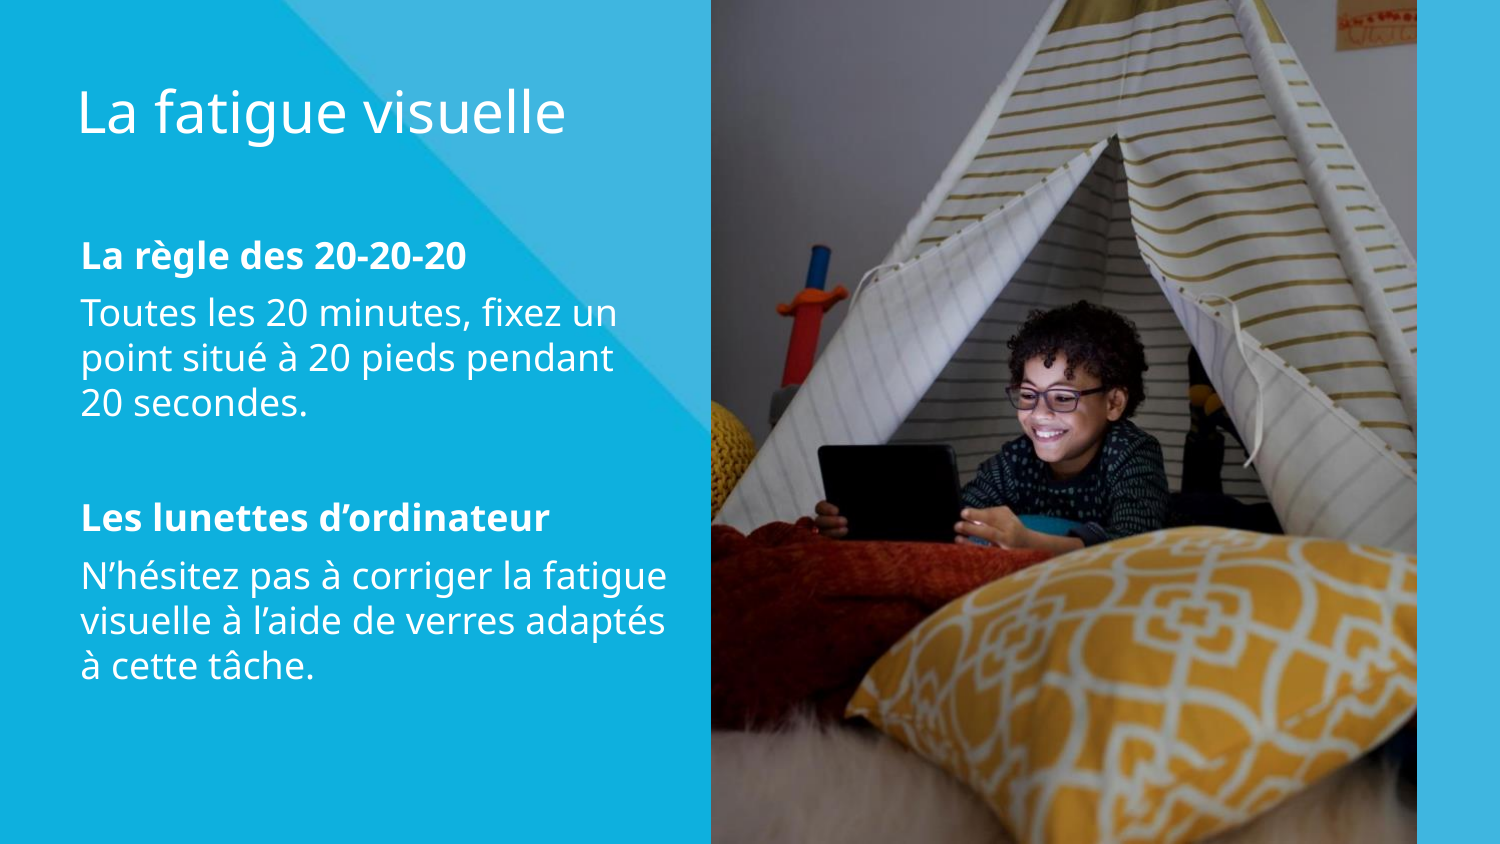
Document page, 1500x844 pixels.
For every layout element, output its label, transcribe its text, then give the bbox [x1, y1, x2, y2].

list La règle des 20-20-20 Toutes les 20 minutes, fixez un point situé à 20 pieds pendant 20 secondes. Les lunettes d’ordinateur N’hésitez pas à corriger la fatigue visuelle à l’aide de verres adaptés à cette tâche. [80, 166, 705, 733]
title La fatigue visuelle [76, 80, 706, 141]
picture [281, 0, 1500, 844]
picture [249, 141, 271, 146]
